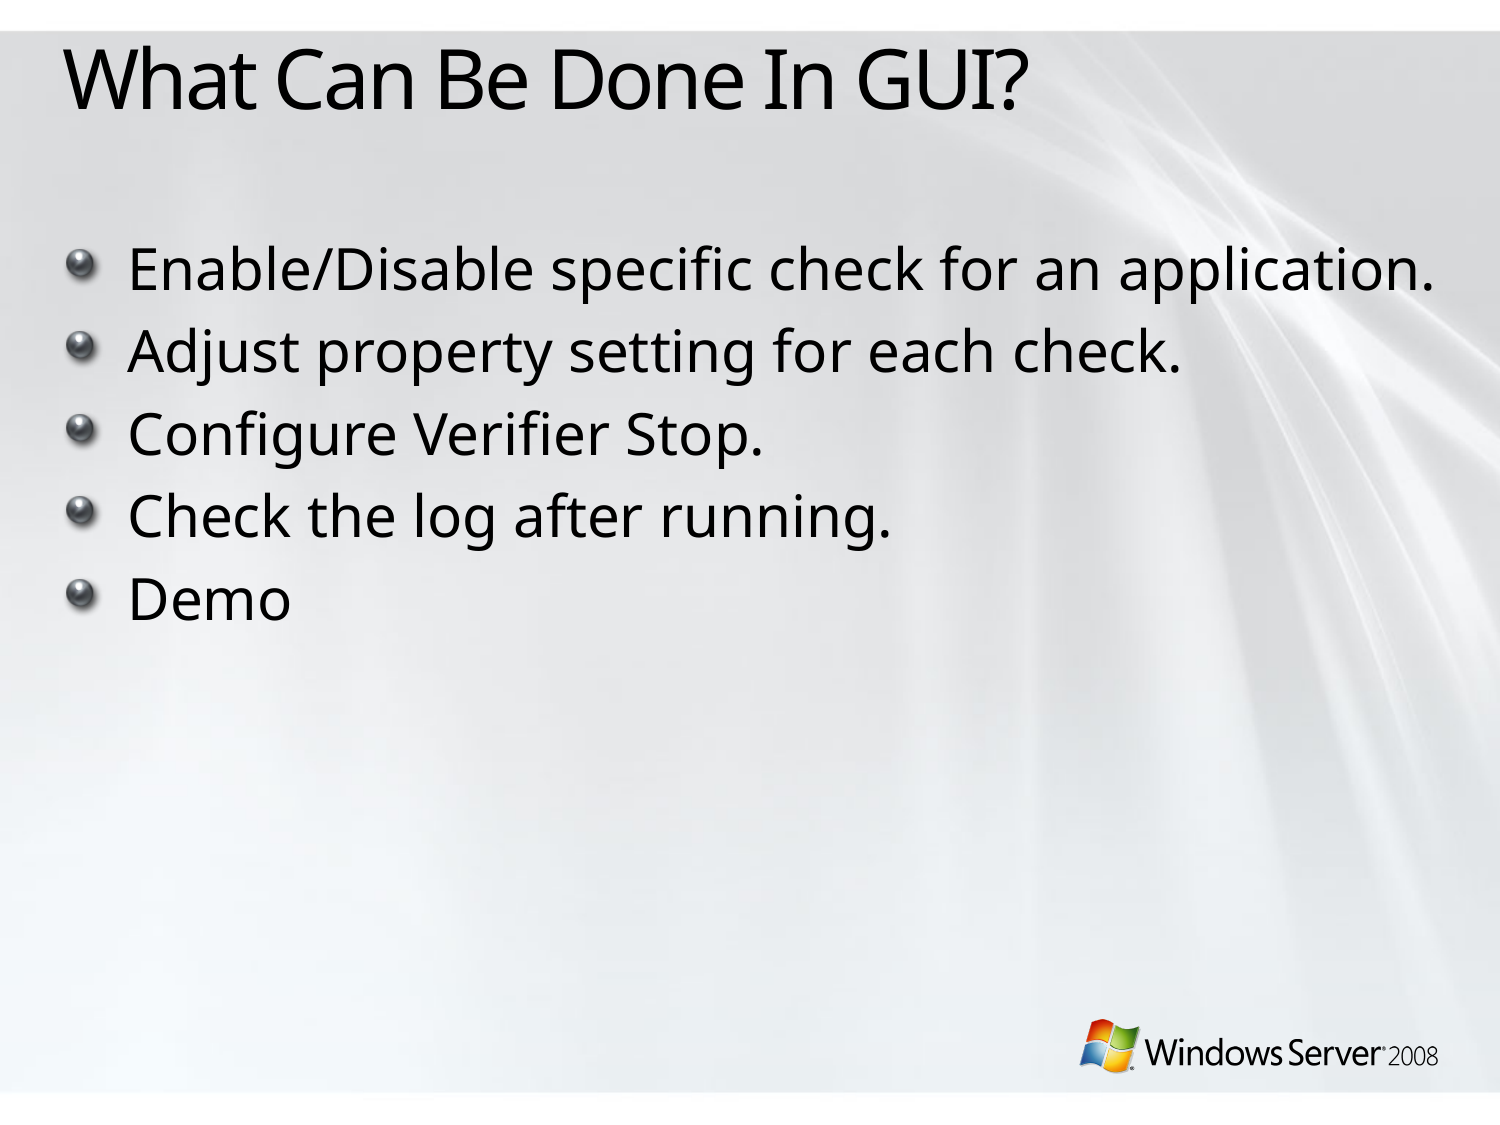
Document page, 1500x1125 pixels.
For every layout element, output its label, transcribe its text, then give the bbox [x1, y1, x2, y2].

title What Can Be Done In GUI? [62, 37, 1438, 161]
list Enable/Disable specific check for an application. Adjust property setting for each check. Configure Verifier Stop. Check the log after running. Demo [62, 231, 1438, 740]
picture [0, 0, 1500, 1125]
